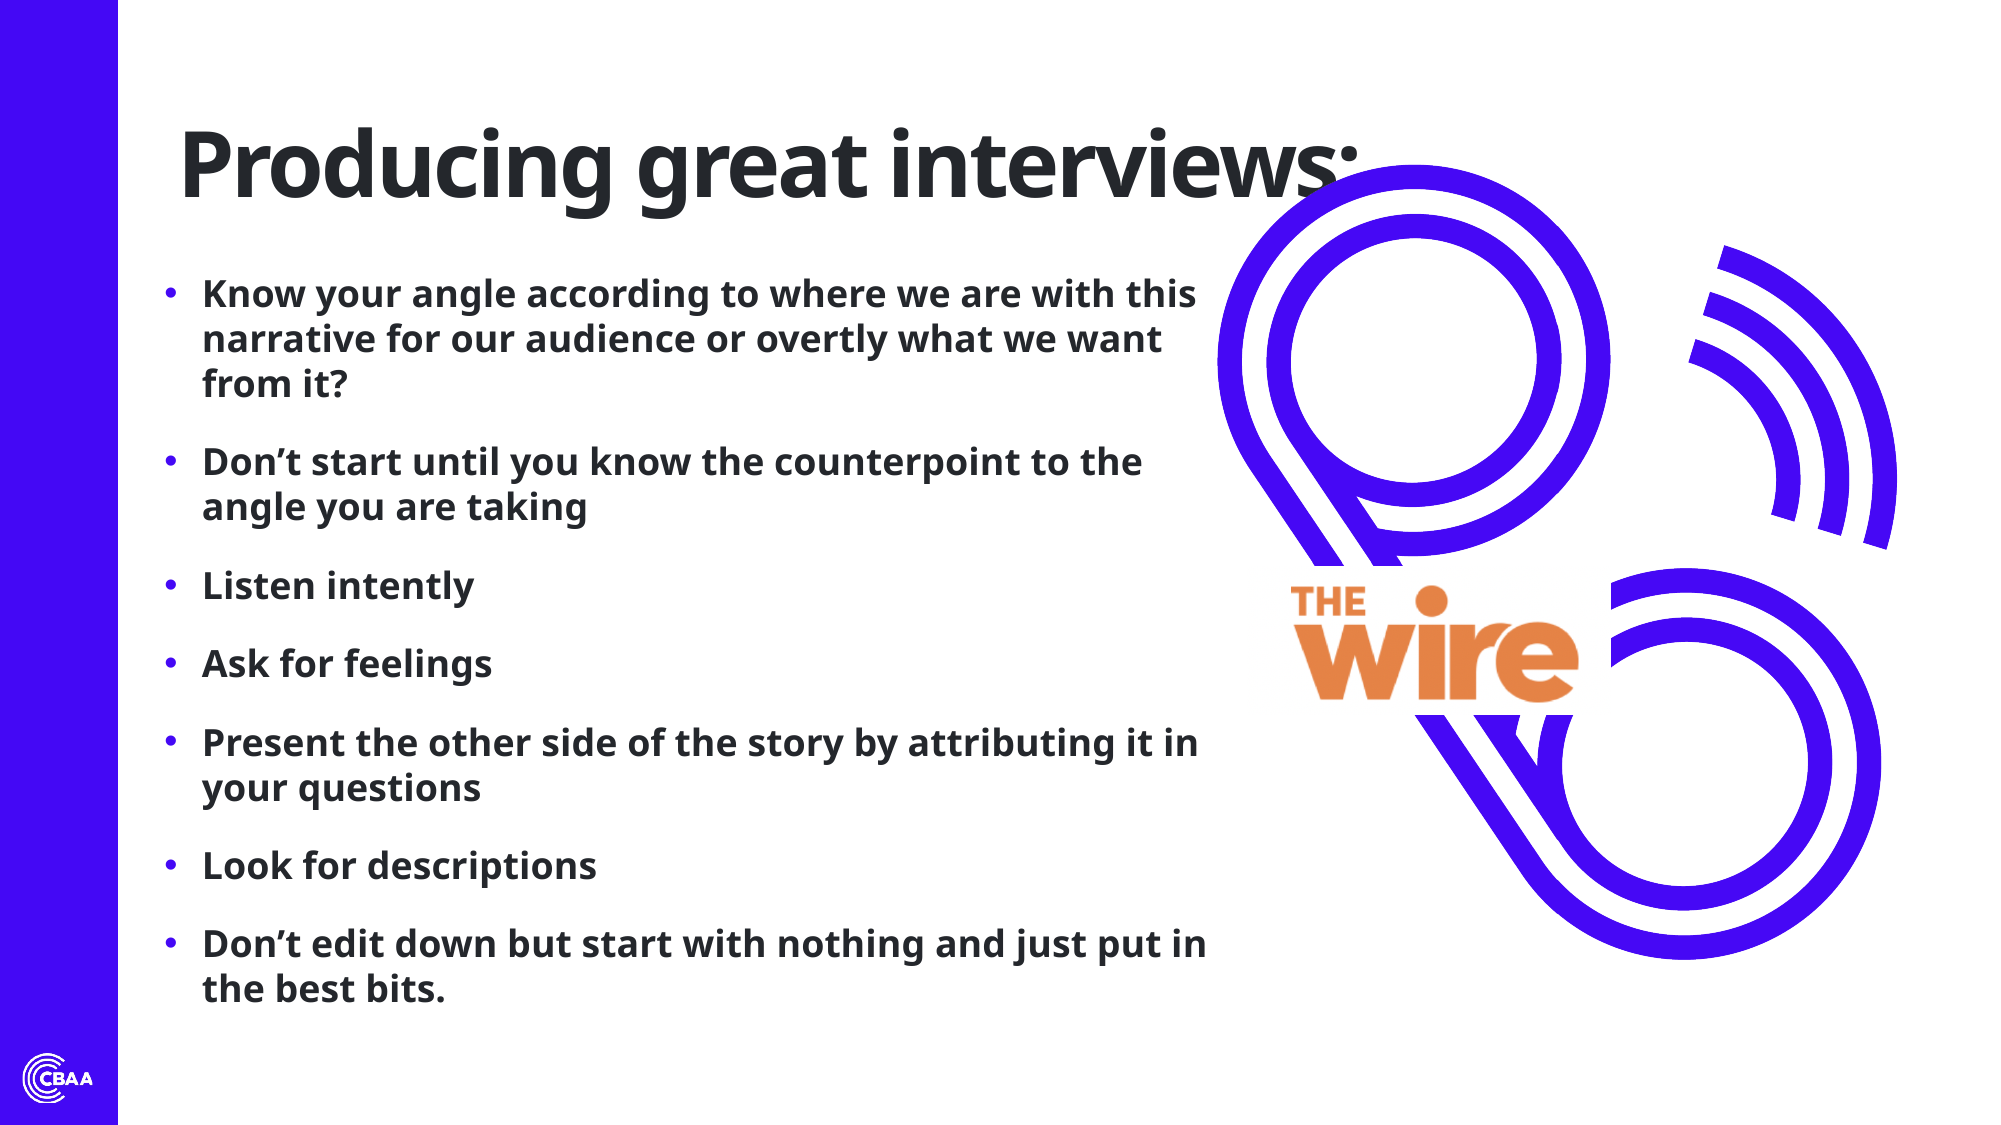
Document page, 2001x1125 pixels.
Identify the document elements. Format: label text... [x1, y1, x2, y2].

title Producing great interviews: [177, 118, 1114, 270]
picture [1114, 0, 2000, 1125]
list Know your angle according to where we are with this narrative for our audience or overtly what we want from it? Don’t start until you know the counterpoint to the angle you are taking Listen intently Ask for feelings Present the other side of the story by attributing it in your questions Look for descriptions Don’t edit down but start with nothing and just put in the best bits. [164, 270, 1114, 1093]
